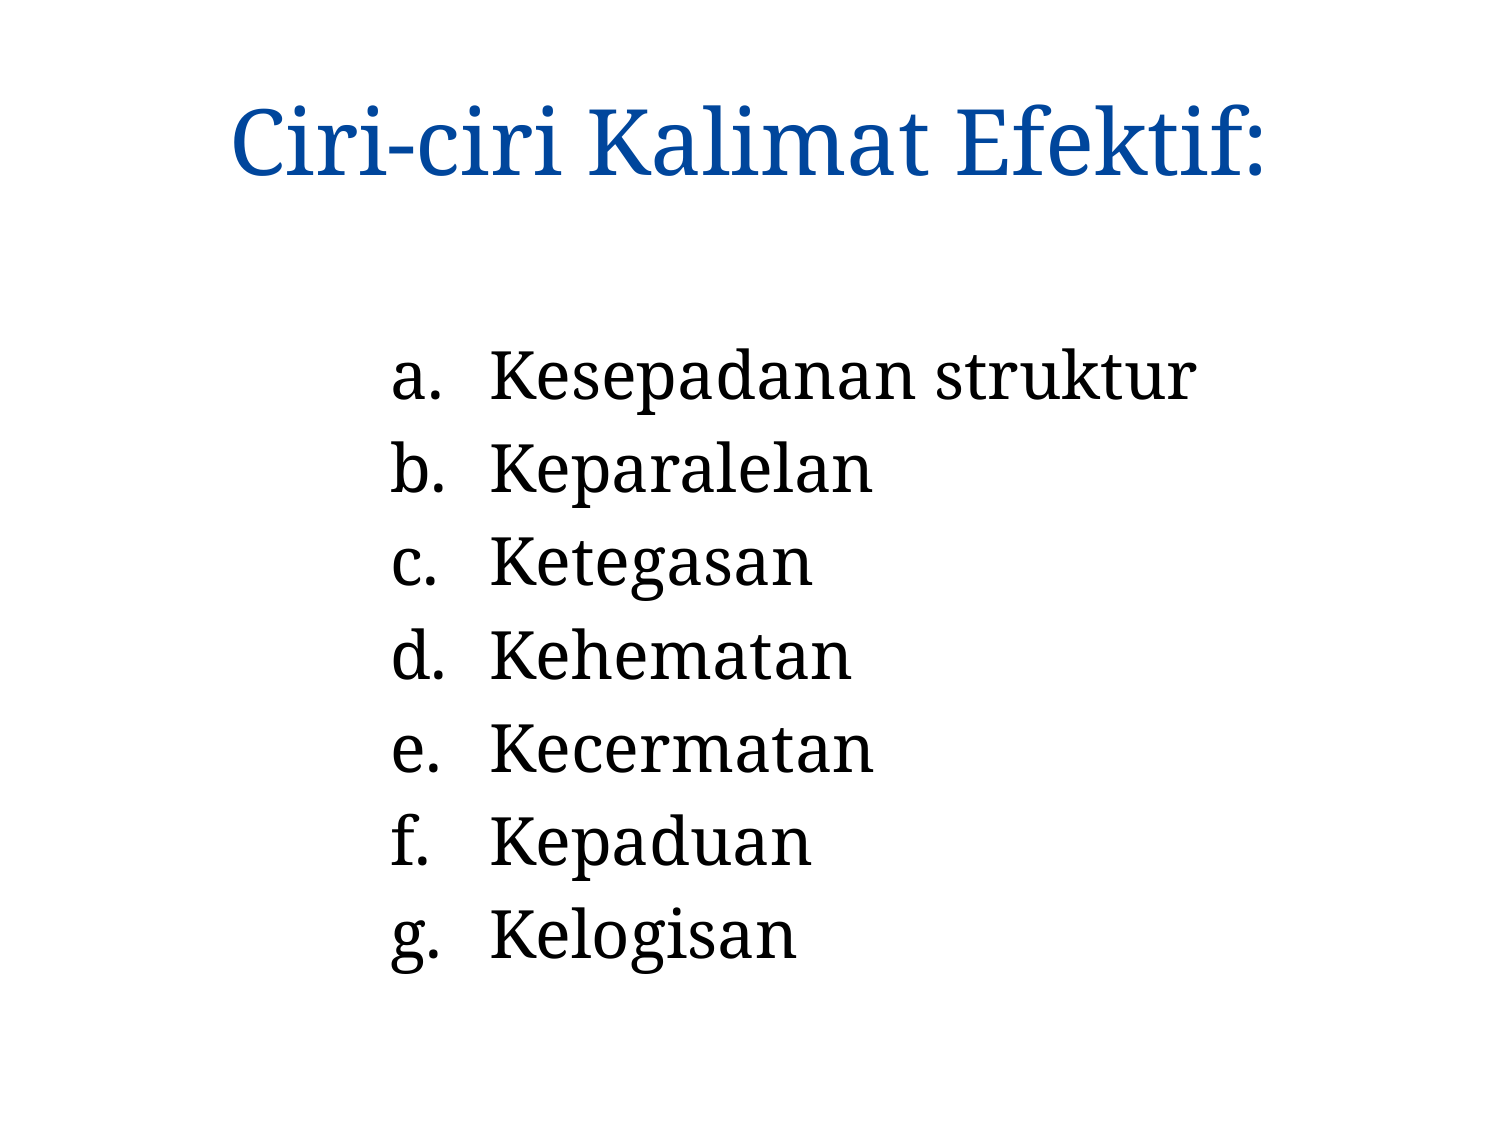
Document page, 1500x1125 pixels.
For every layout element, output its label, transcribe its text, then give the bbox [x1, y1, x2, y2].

title Ciri-ciri Kalimat Efektif: [75, 45, 1425, 233]
list Kesepadanan struktur Keparalelan Ketegasan Kehematan Kecermatan Kepaduan Kelogisan [375, 324, 1400, 1000]
